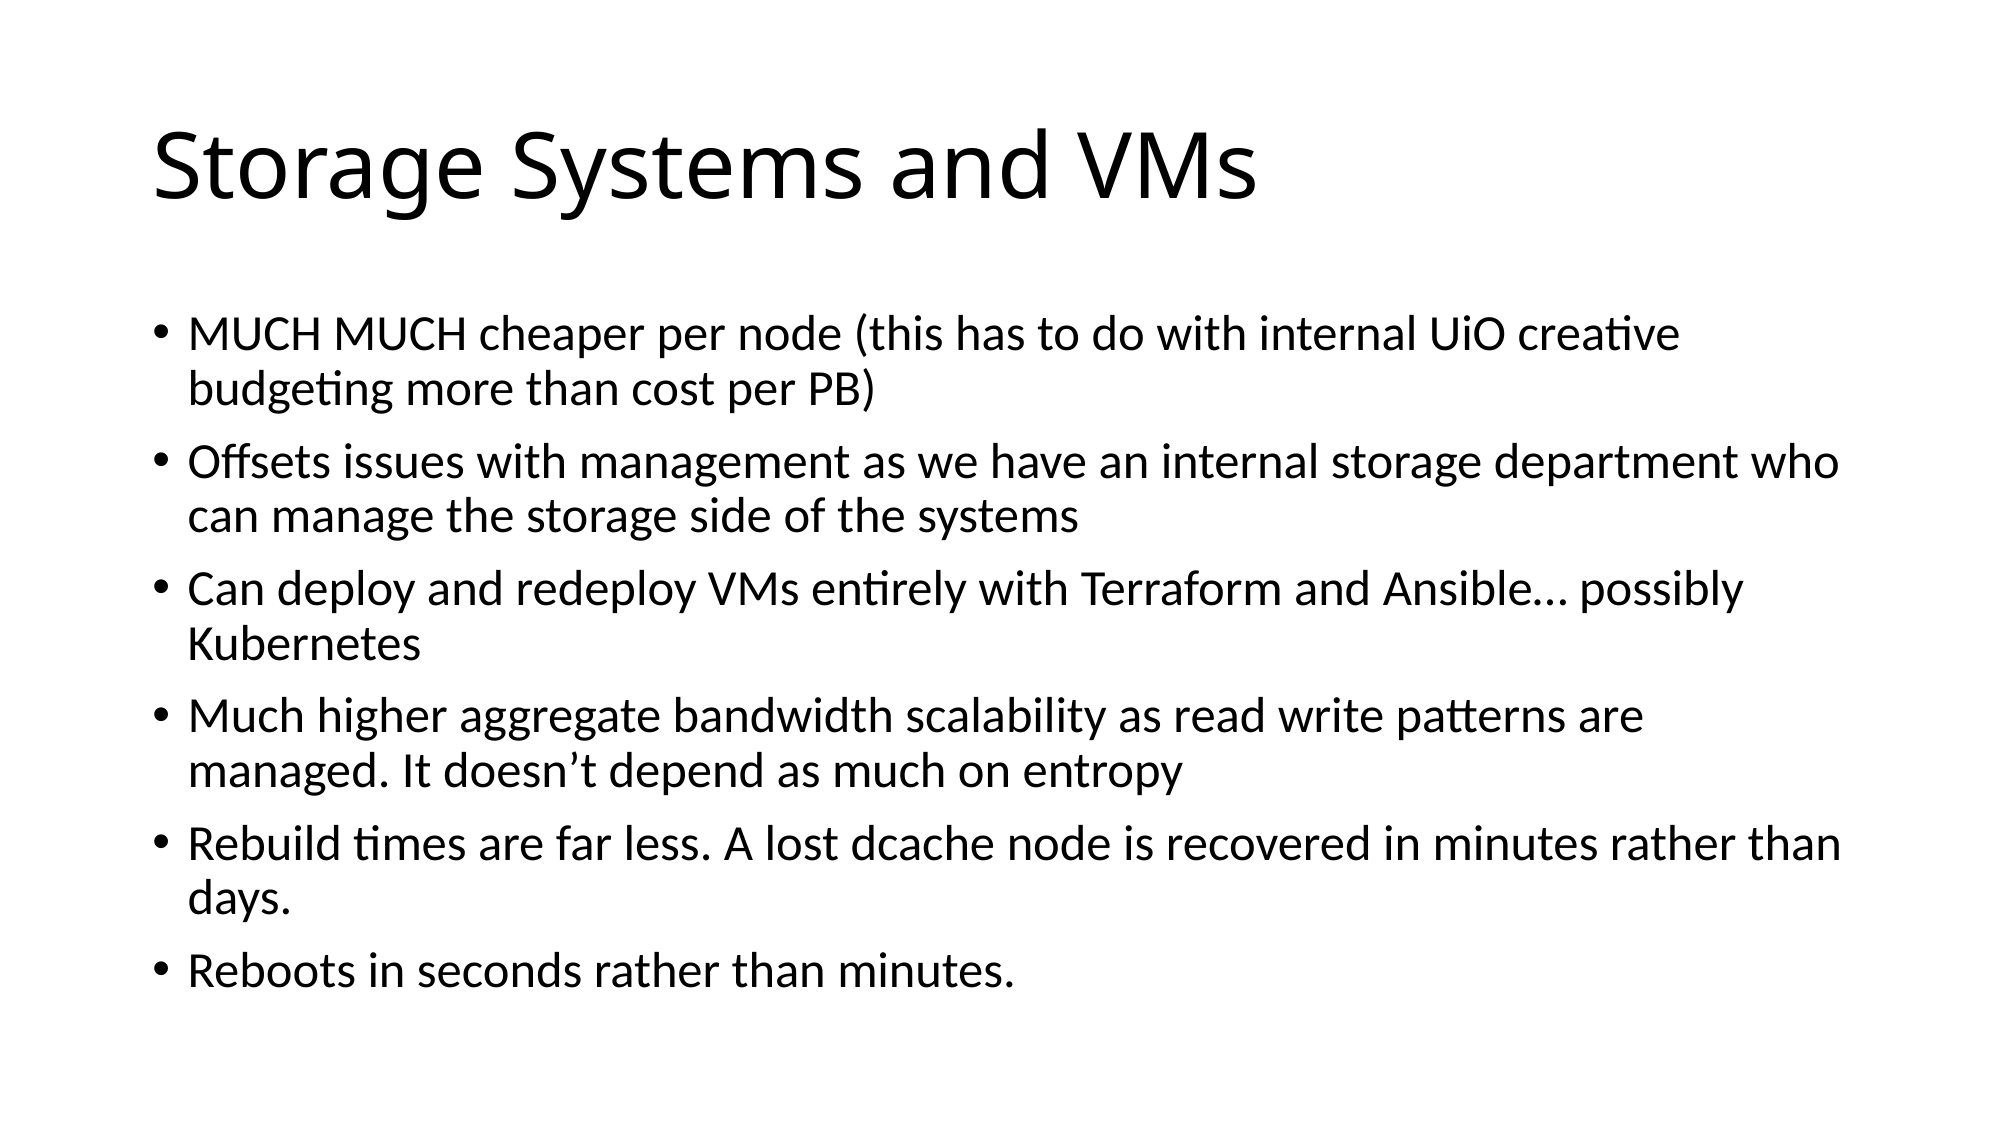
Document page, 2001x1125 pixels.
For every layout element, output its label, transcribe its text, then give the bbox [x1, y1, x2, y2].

title Storage Systems and VMs [137, 59, 1863, 278]
list MUCH MUCH cheaper per node (this has to do with internal UiO creative budgeting more than cost per PB) Offsets issues with management as we have an internal storage department who can manage the storage side of the systems Can deploy and redeploy VMs entirely with Terraform and Ansible… possibly Kubernetes Much higher aggregate bandwidth scalability as read write patterns are managed. It doesn’t depend as much on entropy Rebuild times are far less. A lost dcache node is recovered in minutes rather than days. Reboots in seconds rather than minutes. [137, 299, 1863, 1014]
